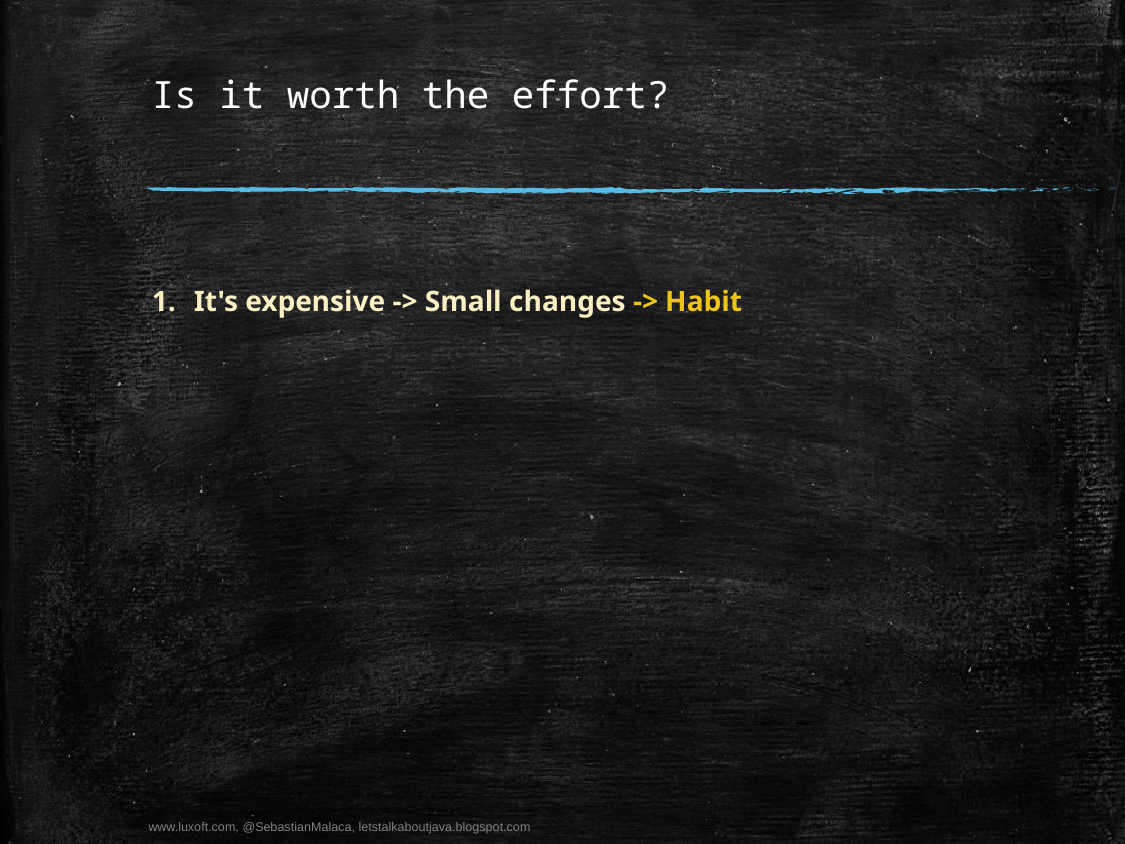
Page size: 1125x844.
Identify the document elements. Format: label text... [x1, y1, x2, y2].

list It's expensive -> Small changes -> Habit [140, 281, 985, 676]
footer www.luxoft.com, @SebastianMalaca, letstalkaboutjava.blogspot.com [137, 809, 721, 844]
title Is it worth the effort? [140, 33, 985, 160]
